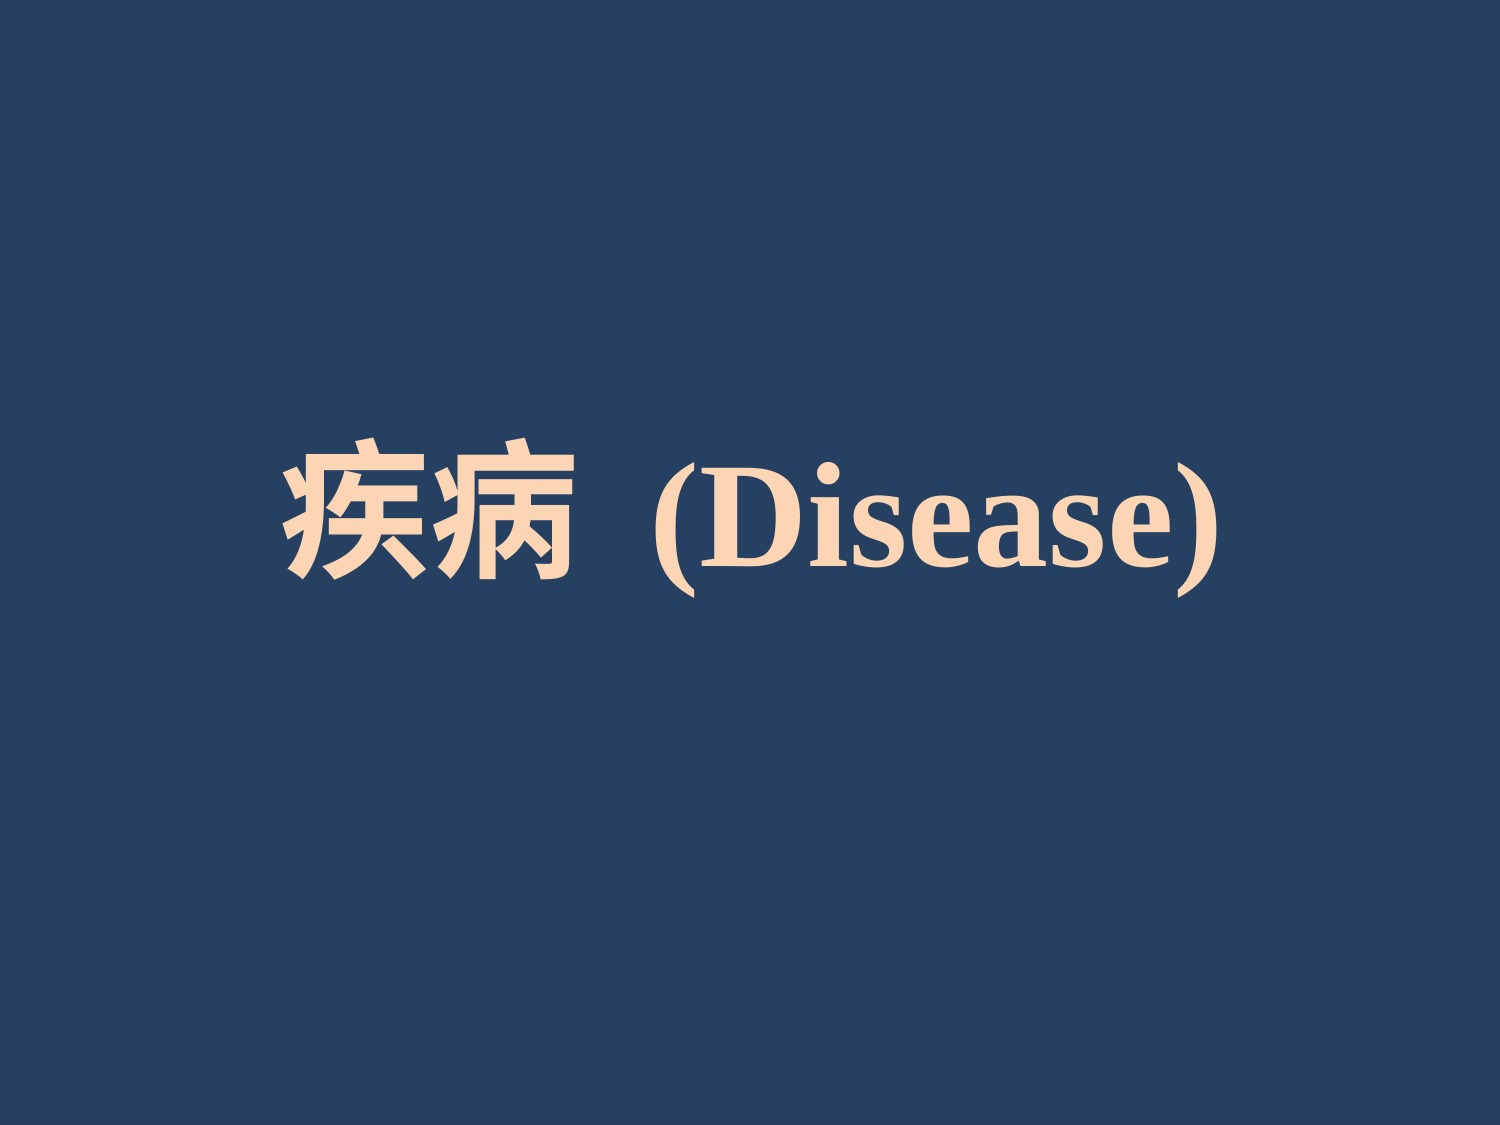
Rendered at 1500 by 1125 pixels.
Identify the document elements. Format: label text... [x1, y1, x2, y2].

text_box 疾病 (Disease) [76, 408, 1427, 598]
